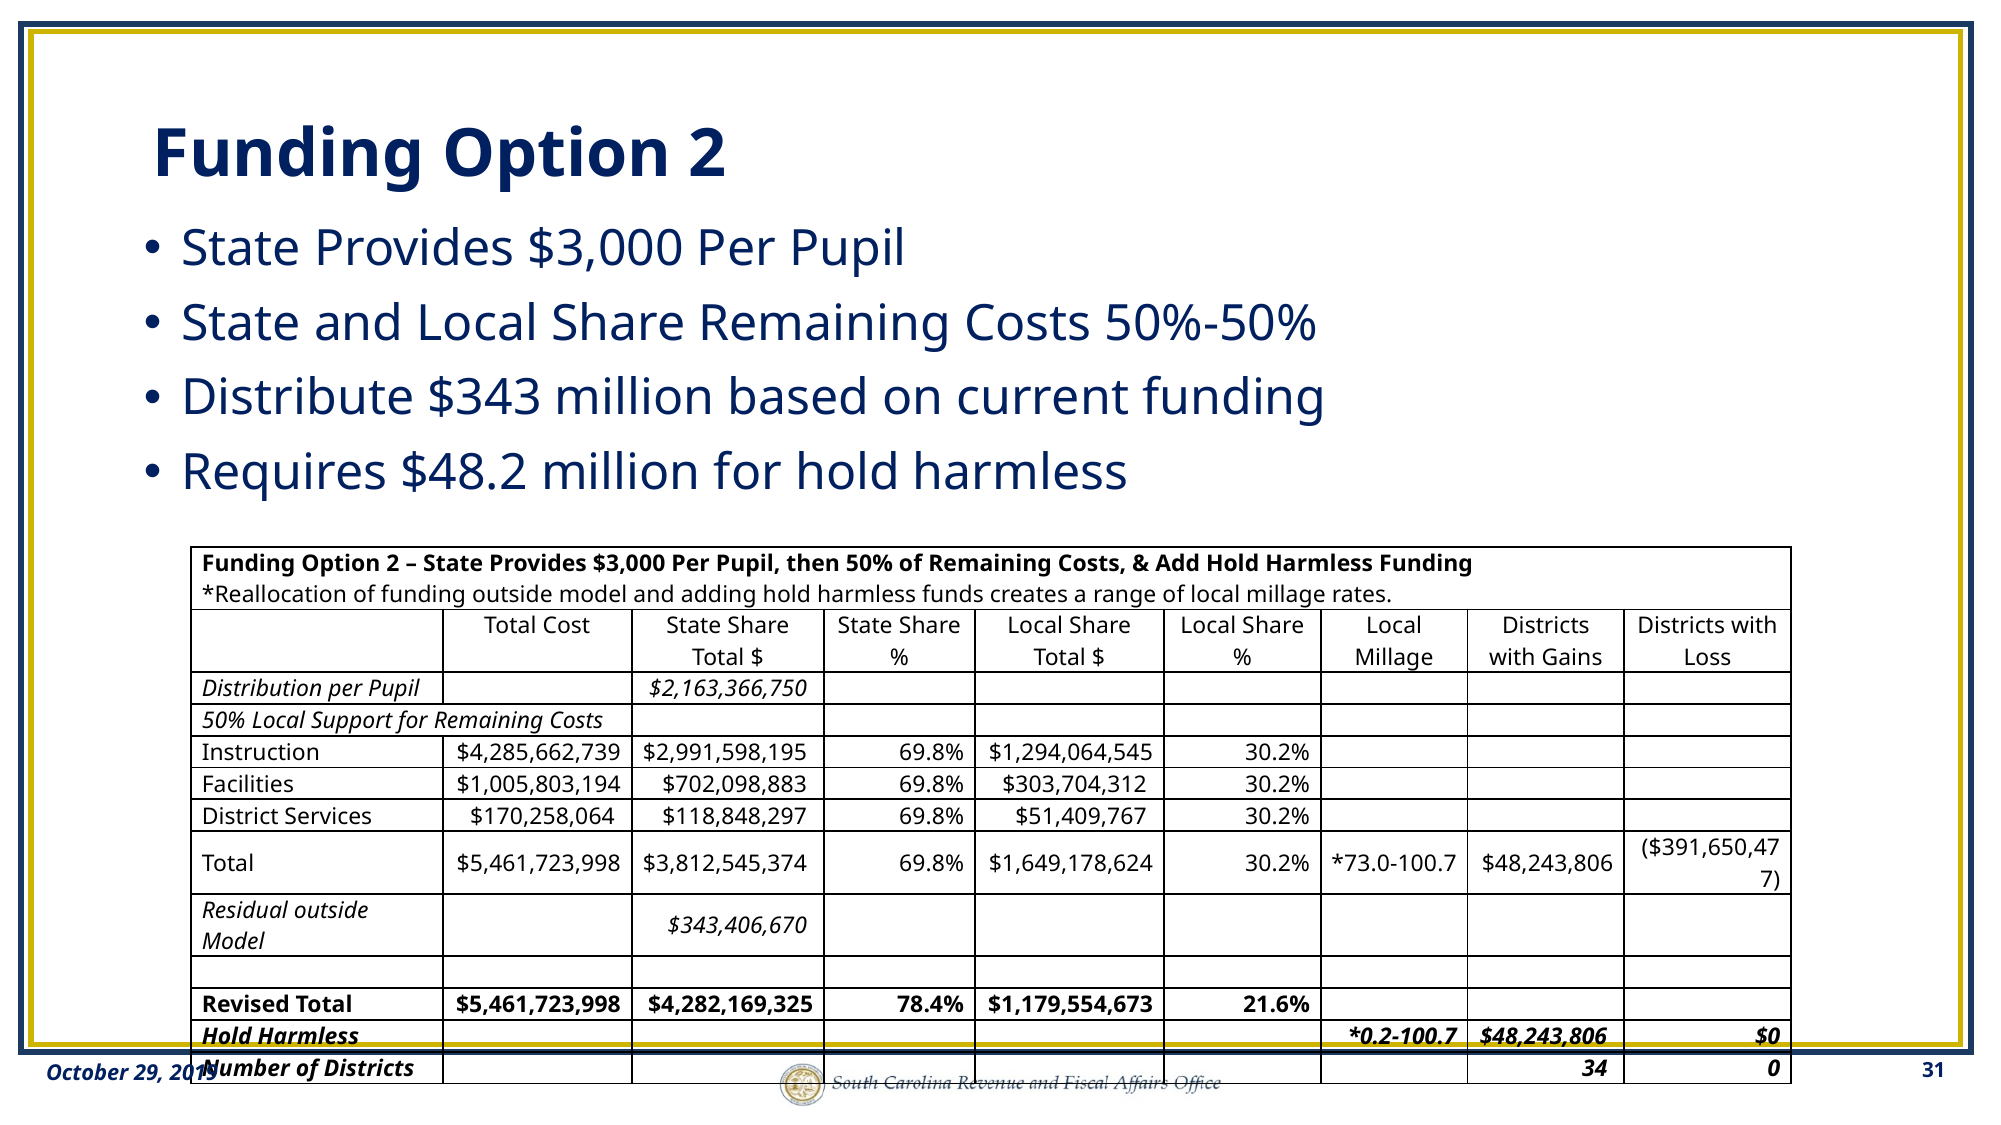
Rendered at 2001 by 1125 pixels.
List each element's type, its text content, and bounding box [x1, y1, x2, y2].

table_cell Districts with Gains [1468, 610, 1623, 671]
table_cell [1165, 895, 1320, 955]
table_cell [976, 957, 1163, 987]
table_cell Total [192, 832, 442, 893]
table_cell $118,848,297 [633, 800, 823, 830]
table_cell Residual outside Model [192, 895, 442, 955]
table_cell [444, 895, 631, 955]
table_cell $1,649,178,624 [976, 832, 1163, 893]
table_cell [1322, 1053, 1467, 1083]
table_cell 69.8% [825, 768, 974, 798]
table_cell [1322, 673, 1467, 703]
table_cell Facilities [192, 768, 442, 798]
table_header Funding Option 2 – State Provides $3,000 Per Pupil, then 50% of Remaining Costs, & Add Hold Harmless Funding *Reallocation of funding outside model and adding hold harmless funds creates a range of local millage rates. [192, 548, 1790, 609]
table_cell *73.0-100.7 [1322, 832, 1467, 893]
table_cell [1625, 673, 1790, 703]
table_cell [444, 957, 631, 987]
table_cell Local Millage [1322, 610, 1467, 671]
table_cell Hold Harmless [192, 1021, 442, 1041]
table_cell $48,243,806 [1468, 832, 1623, 893]
table_cell *0.2-100.7 [1322, 1021, 1467, 1051]
table_cell [1468, 989, 1623, 1019]
table_cell Local Share Total $ [976, 610, 1163, 671]
table_cell $5,461,723,998 [444, 832, 631, 893]
table_cell $1,179,554,673 [976, 989, 1163, 1019]
table_cell [1625, 768, 1790, 798]
slide_number 31 [1510, 1041, 1961, 1102]
table_cell [1468, 895, 1623, 955]
table_cell $1,005,803,194 [444, 768, 631, 798]
table_cell $702,098,883 [633, 768, 823, 798]
table_cell [1322, 957, 1467, 987]
table_cell [825, 705, 974, 735]
table_cell Total Cost [444, 610, 631, 671]
table_cell [633, 1053, 823, 1083]
table_cell [1322, 800, 1467, 830]
table_cell [444, 673, 631, 703]
table_cell [192, 610, 442, 671]
table_cell $2,163,366,750 [633, 673, 823, 703]
table_cell $4,282,169,325 [633, 989, 823, 1019]
list State Provides $3,000 Per Pupil State and Local Share Remaining Costs 50%-50% Distribute $343 million based on current funding Requires $48.2 million for hold harmless [128, 214, 1854, 964]
table_cell [825, 895, 974, 955]
table_cell $5,461,723,998 [444, 989, 631, 1019]
table_cell [1165, 673, 1320, 703]
table_cell 21.6% [1165, 989, 1320, 1019]
table_cell [825, 673, 974, 703]
table_cell $3,812,545,374 [633, 832, 823, 893]
table_cell 50% Local Support for Remaining Costs [192, 705, 631, 735]
table_cell ($391,650,477) [1625, 832, 1790, 893]
table_cell [481, 1053, 631, 1083]
table_cell [1468, 957, 1623, 987]
table_cell [1165, 957, 1320, 987]
table_cell [1625, 989, 1790, 1019]
table_cell Instruction [192, 737, 442, 767]
table_cell [825, 1053, 974, 1083]
table_cell [444, 1021, 631, 1051]
table_cell State Share % [825, 610, 974, 671]
table_cell [633, 1021, 823, 1051]
table_cell $303,704,312 [976, 768, 1163, 798]
table_cell $51,409,767 [976, 800, 1163, 830]
table_cell [825, 957, 974, 987]
table_cell [1322, 737, 1467, 767]
table_cell [1322, 989, 1467, 1019]
table_cell [1625, 737, 1790, 767]
table_cell [1322, 705, 1467, 735]
table_cell [633, 957, 823, 987]
table_cell [1165, 705, 1320, 735]
table_cell Local Share % [1165, 610, 1320, 671]
table_cell [976, 1053, 1163, 1083]
table_cell [1625, 705, 1790, 735]
table_cell Districts with Loss [1625, 610, 1790, 671]
table_cell 30.2% [1165, 768, 1320, 798]
table_cell 34 [1468, 1053, 1623, 1083]
table_cell [1165, 1053, 1320, 1083]
table_cell 69.8% [825, 832, 974, 893]
table_cell $1,294,064,545 [976, 737, 1163, 767]
table_cell [1468, 768, 1623, 798]
table_cell [1322, 895, 1467, 955]
picture [775, 1084, 1225, 1110]
table_cell 30.2% [1165, 800, 1320, 830]
table_cell [825, 1021, 974, 1051]
table_cell $2,991,598,195 [633, 737, 823, 767]
table_cell State Share Total $ [633, 610, 823, 671]
table_cell $0 [1625, 1021, 1790, 1051]
table_cell $343,406,670 [633, 895, 823, 955]
table_cell $48,243,806 [1468, 1021, 1623, 1051]
table_cell [1468, 705, 1623, 735]
table_cell 0 [1625, 1053, 1790, 1083]
table_cell [976, 895, 1163, 955]
table_cell 78.4% [825, 989, 974, 1019]
table_cell 69.8% [825, 737, 974, 767]
table_cell 30.2% [1165, 737, 1320, 767]
table_cell 30.2% [1165, 832, 1320, 893]
table_cell [192, 957, 442, 987]
table_cell [976, 705, 1163, 735]
table_cell $170,258,064 [444, 800, 631, 830]
title Funding Option 2 [137, 59, 1863, 250]
table_cell [1625, 800, 1790, 830]
table_cell [1468, 673, 1623, 703]
table_cell [1468, 800, 1623, 830]
table_cell $4,285,662,739 [444, 737, 631, 767]
table_cell [976, 673, 1163, 703]
table_cell District Services [192, 800, 442, 830]
table_cell [976, 1021, 1163, 1051]
table_cell 69.8% [825, 800, 974, 830]
table_cell [1468, 737, 1623, 767]
table_cell [633, 705, 823, 735]
table_cell [1322, 768, 1467, 798]
table_cell [1625, 957, 1790, 987]
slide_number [31, 1041, 481, 1102]
table_cell Distribution per Pupil [192, 673, 442, 703]
table_cell Revised Total [192, 989, 442, 1019]
table_cell [1625, 895, 1790, 955]
table_cell [1165, 1021, 1320, 1051]
